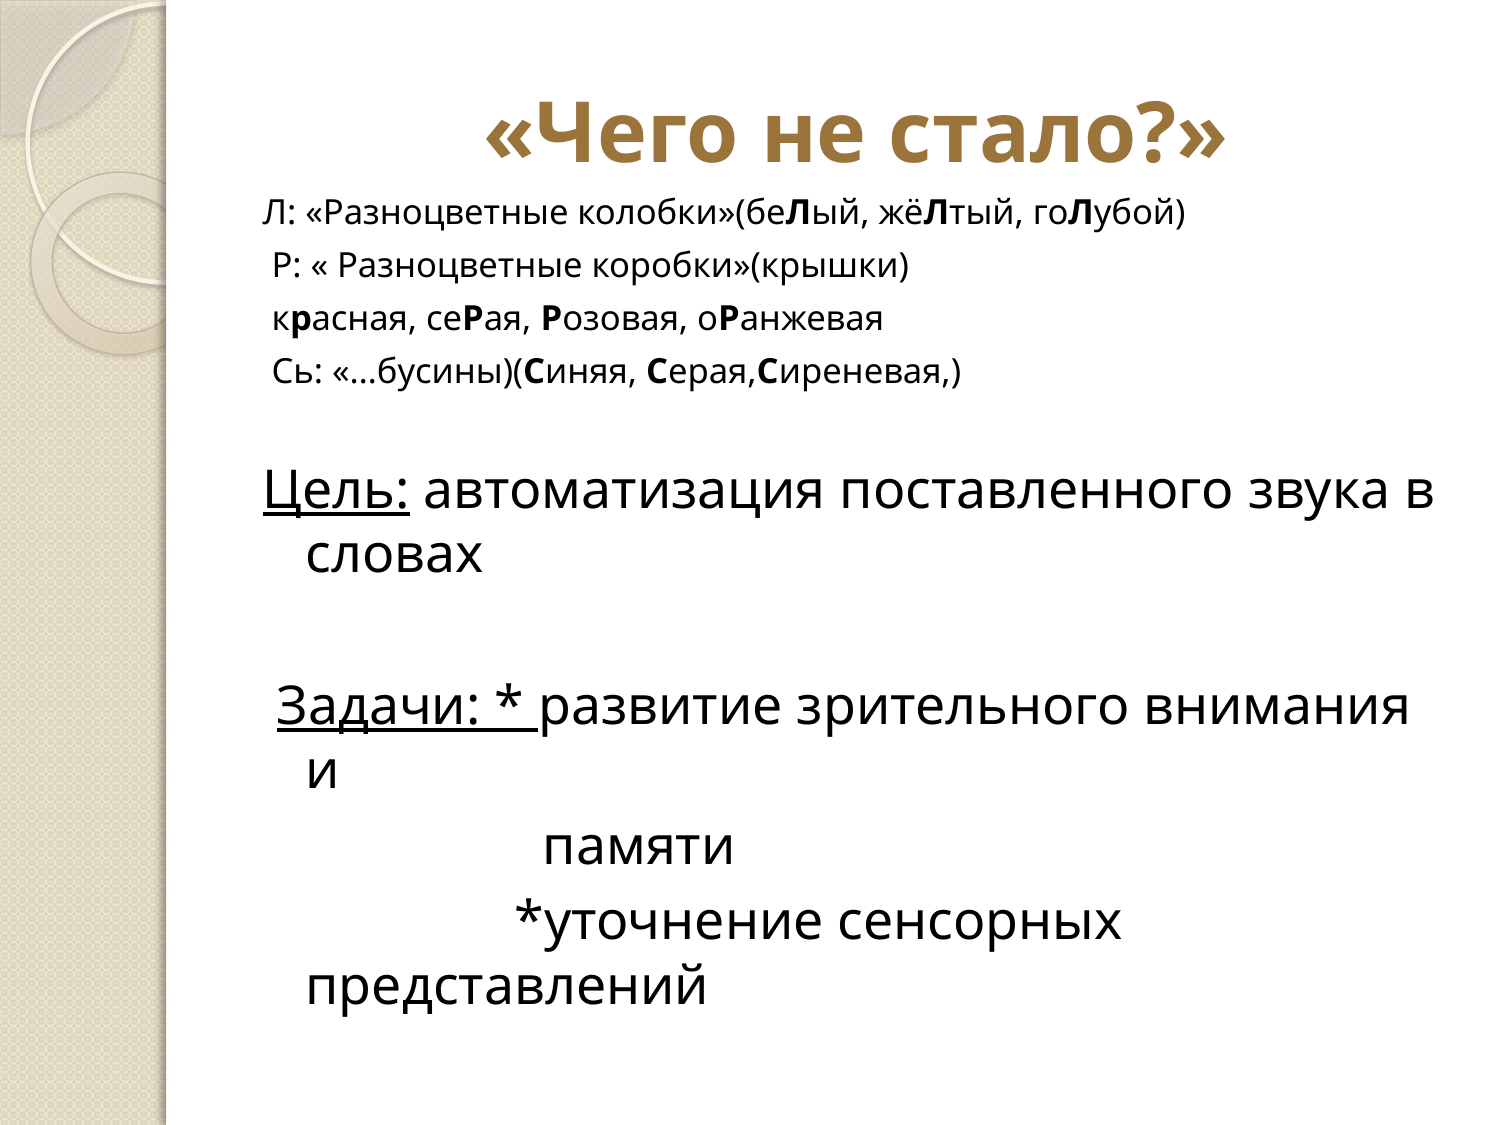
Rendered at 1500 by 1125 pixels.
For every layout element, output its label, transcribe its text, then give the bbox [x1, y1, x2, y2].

list «Чего не стало?» Л: «Разноцветные колобки»(беЛый, жёЛтый, гоЛубой) Р: « Разноцветные коробки»(крышки) красная, сеРая, Розовая, оРанжевая Сь: «…бусины)(Синяя, Серая,Сиреневая,) Цель: автоматизация поставленного звука в словах Задачи: * развитие зрительного внимания и памяти *уточнение сенсорных представлений [235, 70, 1466, 1025]
